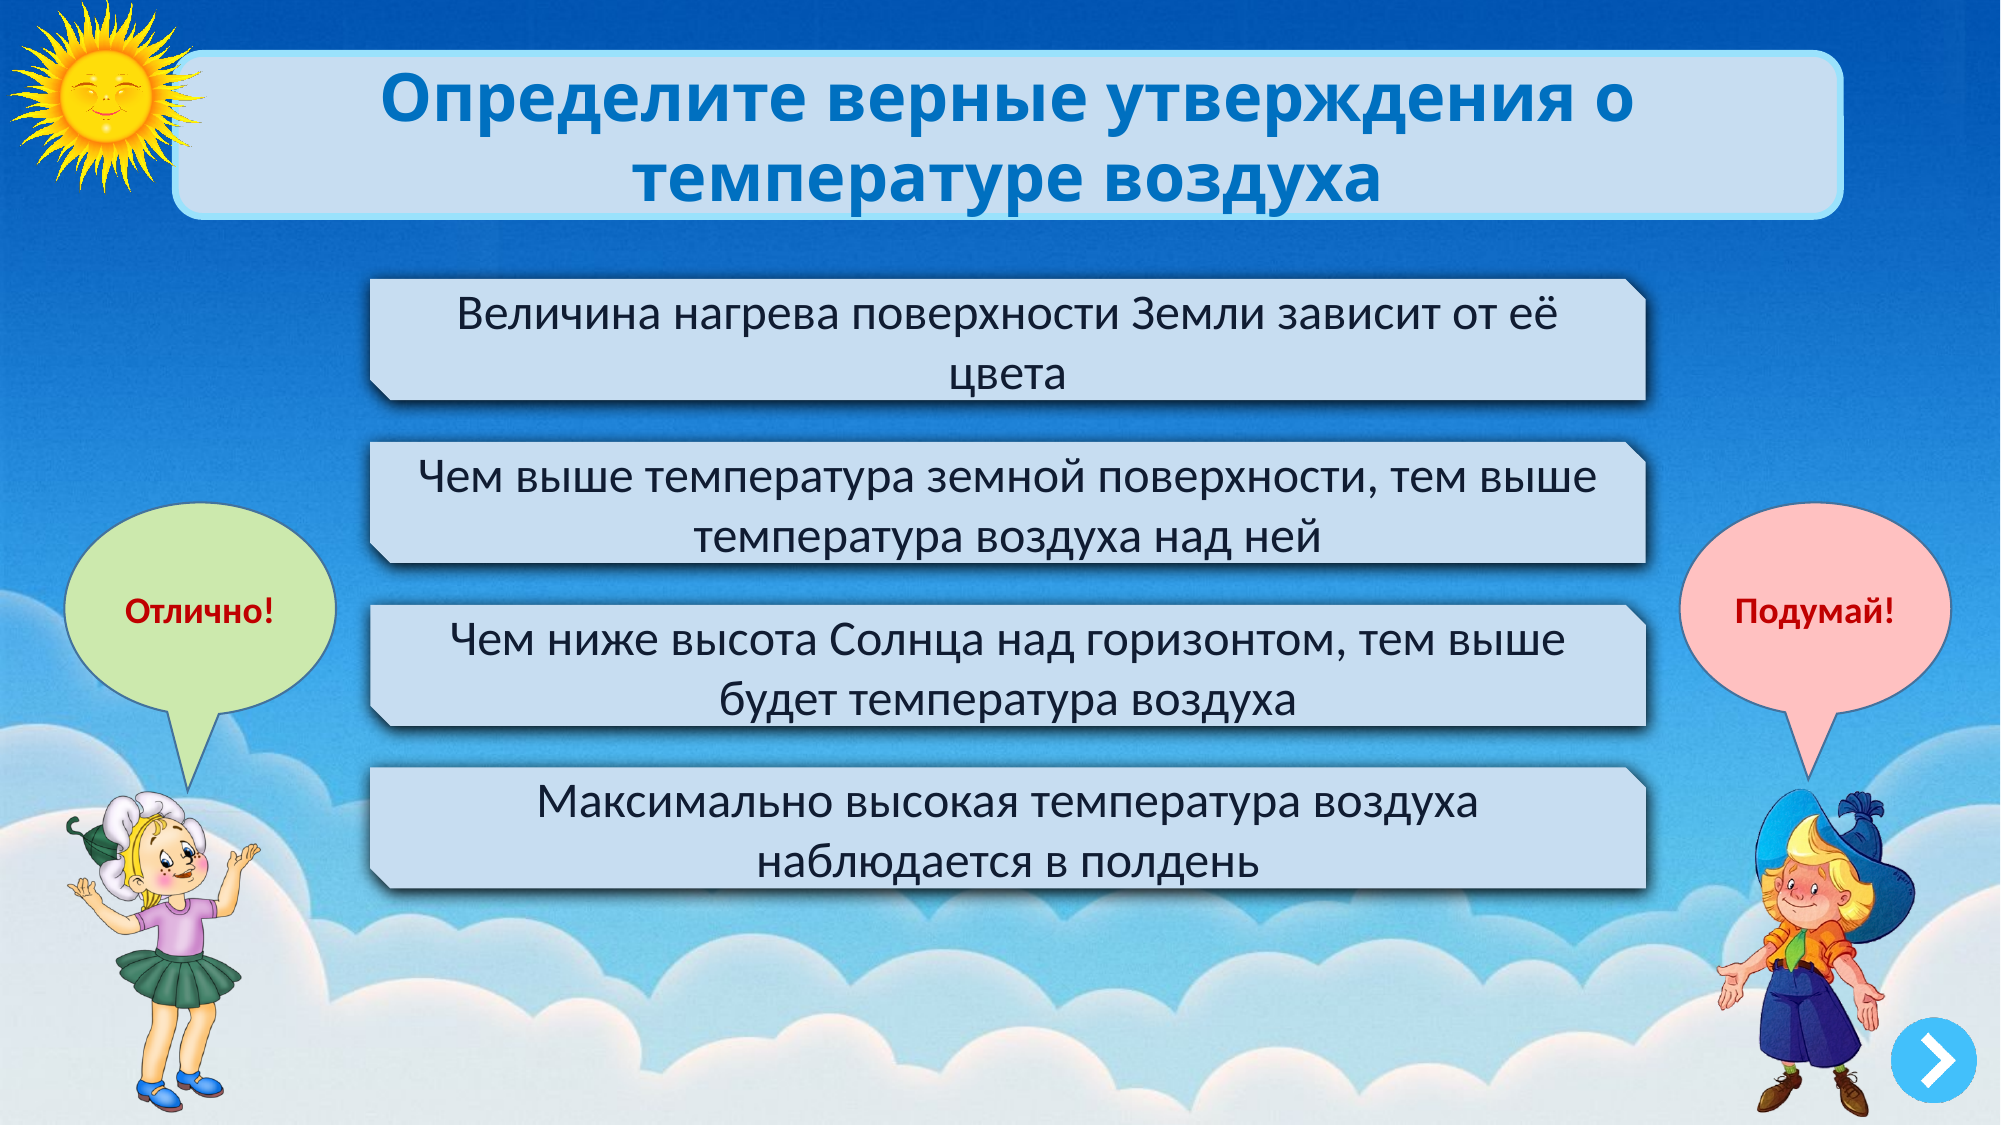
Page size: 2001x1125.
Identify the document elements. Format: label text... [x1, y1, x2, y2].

text_box Отлично! [63, 501, 338, 789]
text_box [369, 395, 1647, 437]
text_box Определите верные утверждения о температуре воздуха [176, 52, 1842, 218]
text_box [351, 437, 1647, 564]
text_box [369, 268, 1665, 395]
text_box Максимально высокая температура воздуха наблюдается в полдень [378, 878, 1647, 890]
picture [0, 0, 2001, 1125]
text_box Подумай! [1678, 501, 1953, 783]
text_box [369, 564, 1647, 878]
